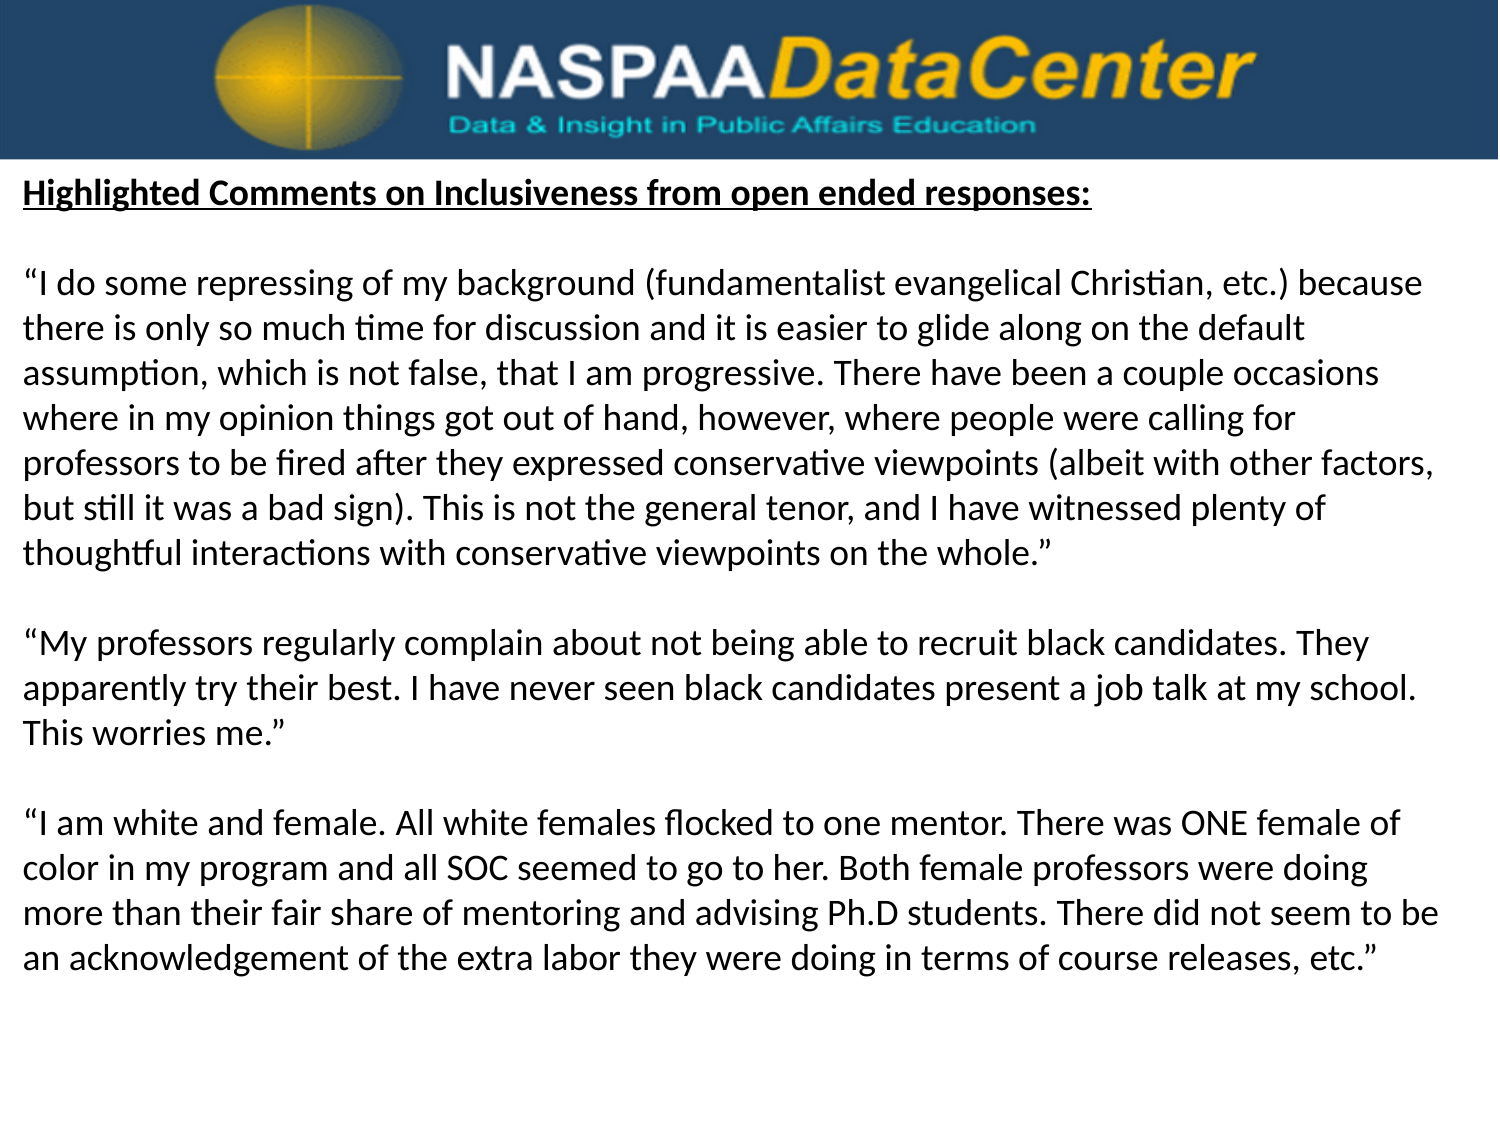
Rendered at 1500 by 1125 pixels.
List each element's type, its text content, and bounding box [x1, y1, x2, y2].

picture [0, 0, 1498, 161]
text_box Highlighted Comments on Inclusiveness from open ended responses: “I do some repressing of my background (fundamentalist evangelical Christian, etc.) because there is only so much time for discussion and it is easier to glide along on the default assumption, which is not false, that I am progressive. There have been a couple occasions where in my opinion things got out of hand, however, where people were calling for professors to be fired after they expressed conservative viewpoints (albeit with other factors, but still it was a bad sign). This is not the general tenor, and I have witnessed plenty of thoughtful interactions with conservative viewpoints on the whole.” “My professors regularly complain about not being able to recruit black candidates. They apparently try their best. I have never seen black candidates present a job talk at my school. This worries me.” “I am white and female. All white females flocked to one mentor. There was ONE female of color in my program and all SOC seemed to go to her. Both female professors were doing more than their fair share of mentoring and advising Ph.D students. There did not seem to be an acknowledgement of the extra labor they were doing in terms of course releases, etc.” [7, 169, 1458, 1076]
